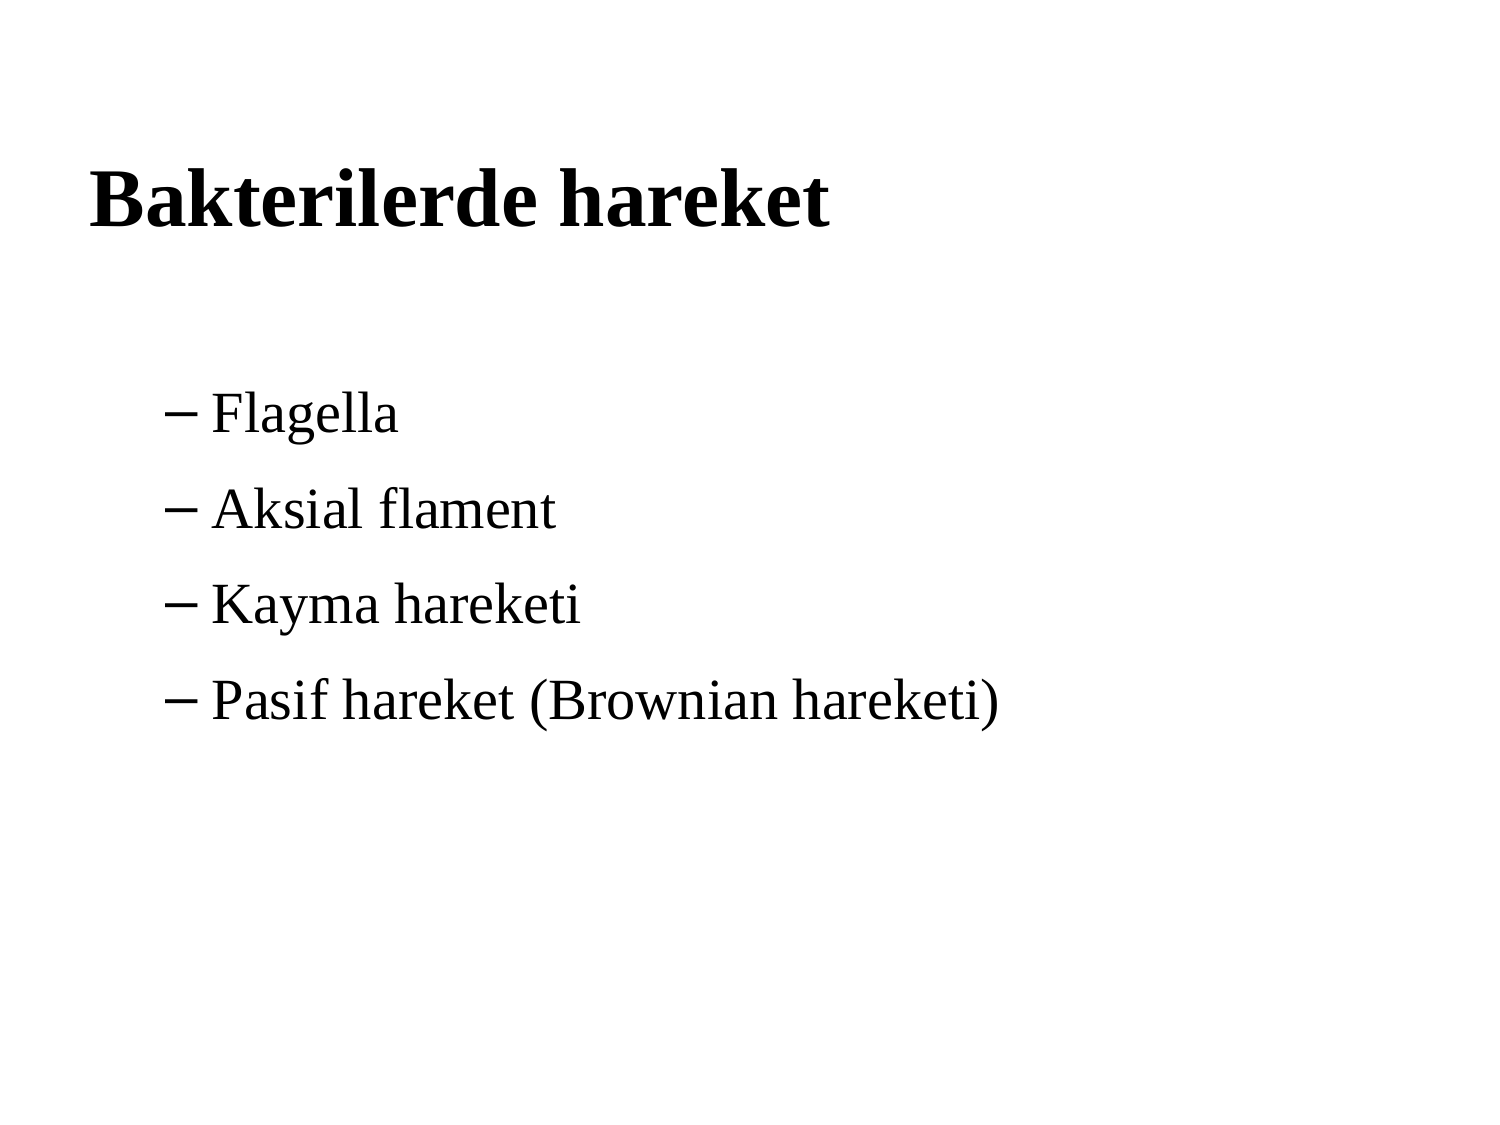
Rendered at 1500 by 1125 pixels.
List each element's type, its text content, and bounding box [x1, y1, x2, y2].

text_box Bakterilerde hareket [75, 154, 1085, 250]
list Flagella Aksial flament Kayma hareketi Pasif hareket (Brownian hareketi) [75, 257, 1425, 866]
